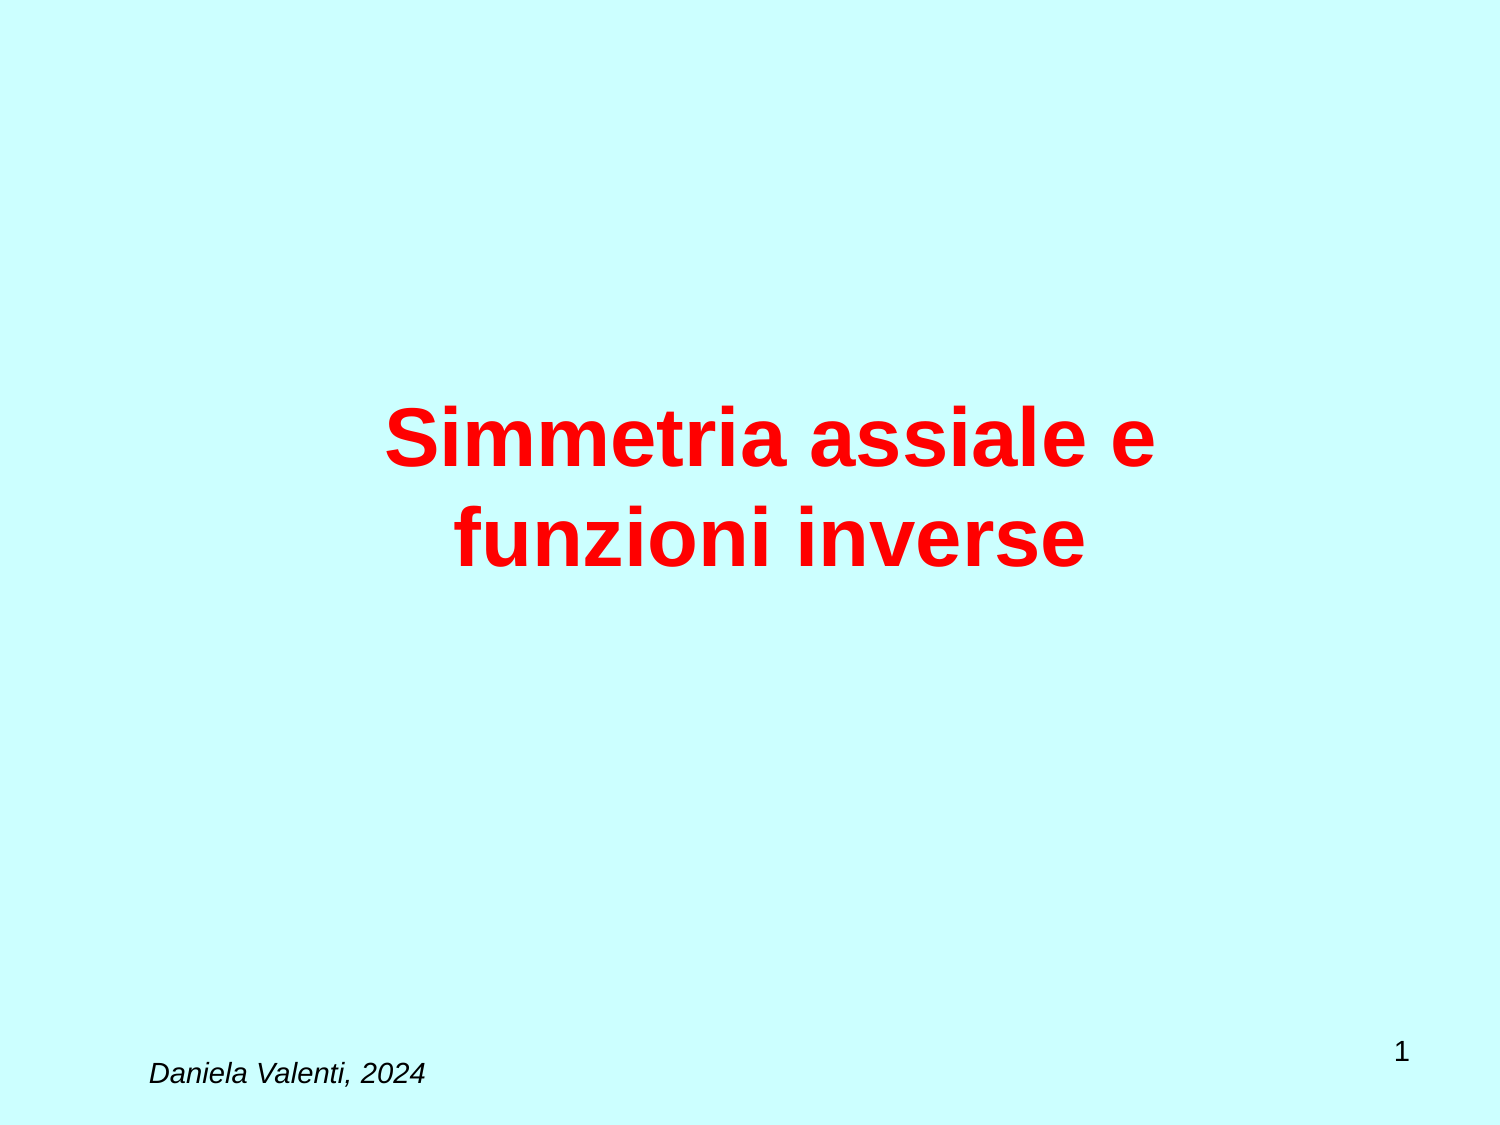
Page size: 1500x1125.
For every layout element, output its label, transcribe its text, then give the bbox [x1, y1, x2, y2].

footer Daniela Valenti, 2024 [0, 1046, 576, 1125]
slide_number 1 [1074, 1024, 1426, 1103]
title Simmetria assiale e funzioni inverse [291, 420, 1250, 546]
